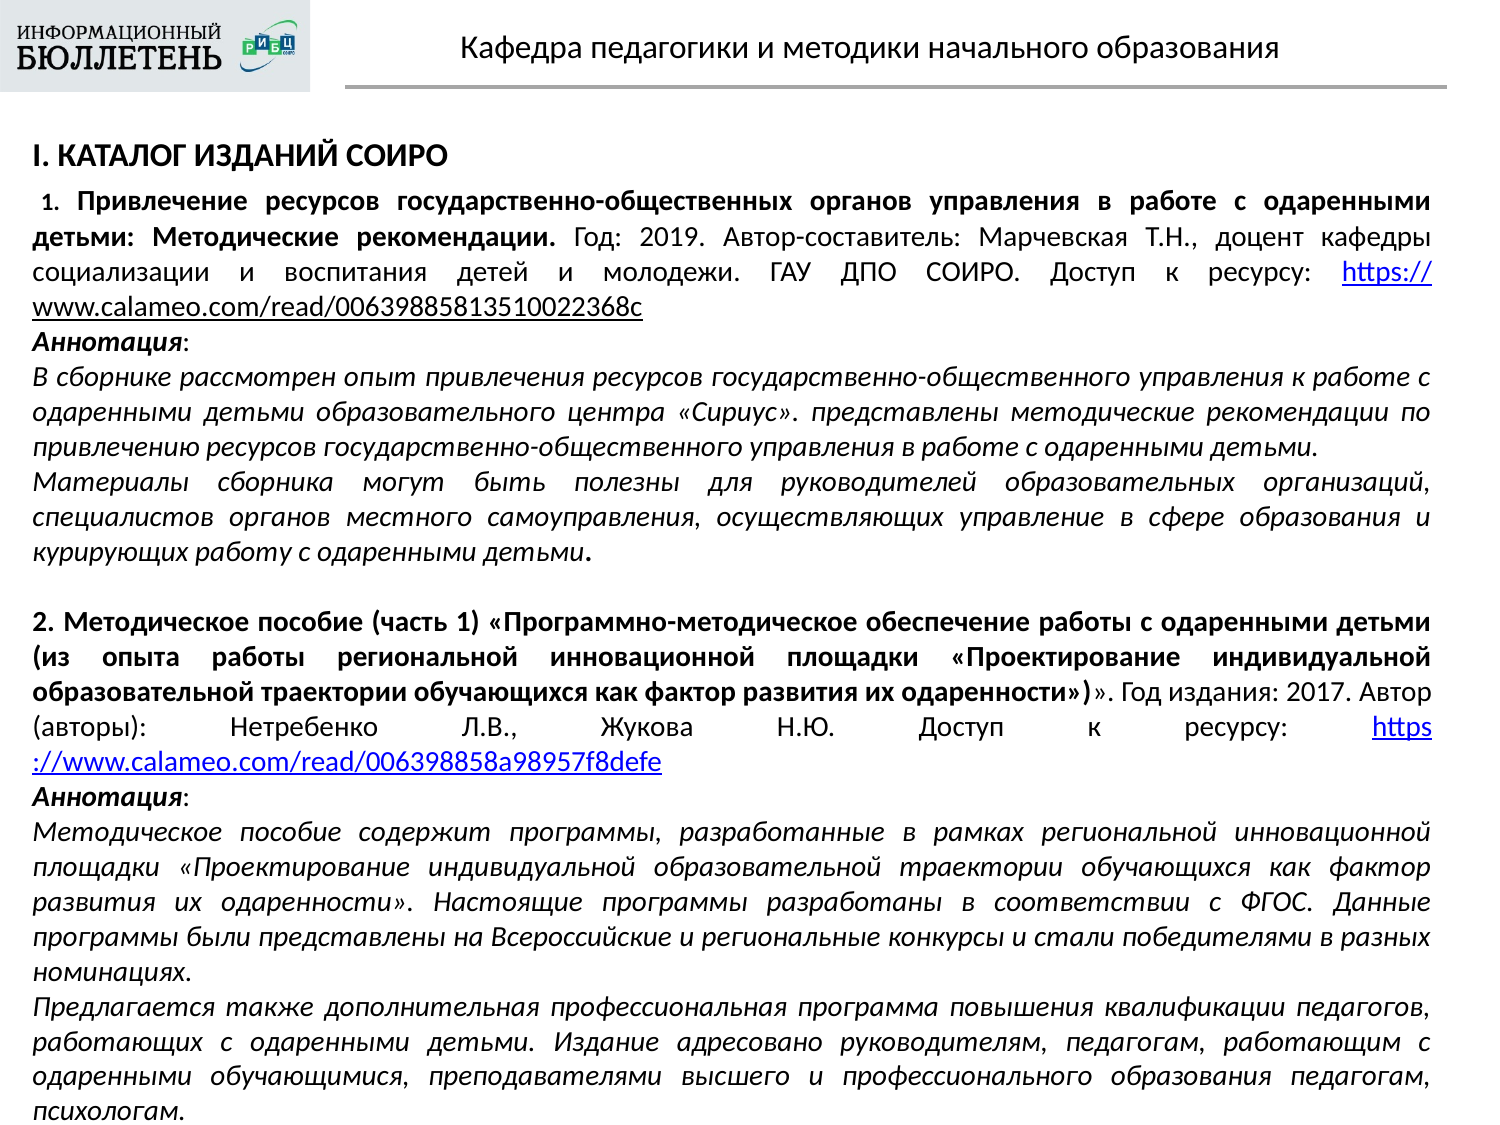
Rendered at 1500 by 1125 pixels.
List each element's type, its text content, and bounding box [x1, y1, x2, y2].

text_box I. КАТАЛОГ ИЗДАНИЙ СОИРО 1. Привлечение ресурсов государственно-общественных органов управления в работе с одаренными детьми: Методические рекомендации. Год: 2019. Автор-составитель: Марчевская Т.Н., доцент кафедры социализации и воспитания детей и молодежи. ГАУ ДПО СОИРО. Доступ к ресурсу: https://www.calameo.com/read/00639885813510022368c Аннотация: В сборнике рассмотрен опыт привлечения ресурсов государственно-общественного управления к работе с одаренными детьми образовательного центра «Сириус». представлены методические рекомендации по привлечению ресурсов государственно-общественного управления в работе с одаренными детьми. Материалы сборника могут быть полезны для руководителей образовательных организаций, специалистов органов местного самоуправления, осуществляющих управление в сфере образования и курирующих работу с одаренными детьми. 2. Методическое пособие (часть 1) «Программно-методическое обеспечение работы с одаренными детьми (из опыта работы региональной инновационной площадки «Проектирование индивидуальной образовательной траектории обучающихся как фактор развития их одаренности»)». Год издания: 2017. Автор (авторы): Нетребенко Л.В., Жукова Н.Ю. Доступ к ресурсу: https://www.calameo.com/read/006398858a98957f8defe Аннотация: Методическое пособие содержит программы, разработанные в рамках региональной инновационной площадки «Проектирование индивидуальной образовательной траектории обучающихся как фактор развития их одаренности». Настоящие программы разработаны в соответствии с ФГОС. Данные программы были представлены на Всероссийские и региональные конкурсы и стали победителями в разных номинациях. Предлагается также дополнительная профессиональная программа повышения квалификации педагогов, работающих с одаренными детьми. Издание адресовано руководителям, педагогам, работающим с одаренными обучающимися, преподавателями высшего и профессионального образования педагогам, психологам. [17, 125, 1447, 1125]
picture [0, 0, 311, 93]
text_box Кафедра педагогики и методики начального образования [345, 17, 1397, 73]
